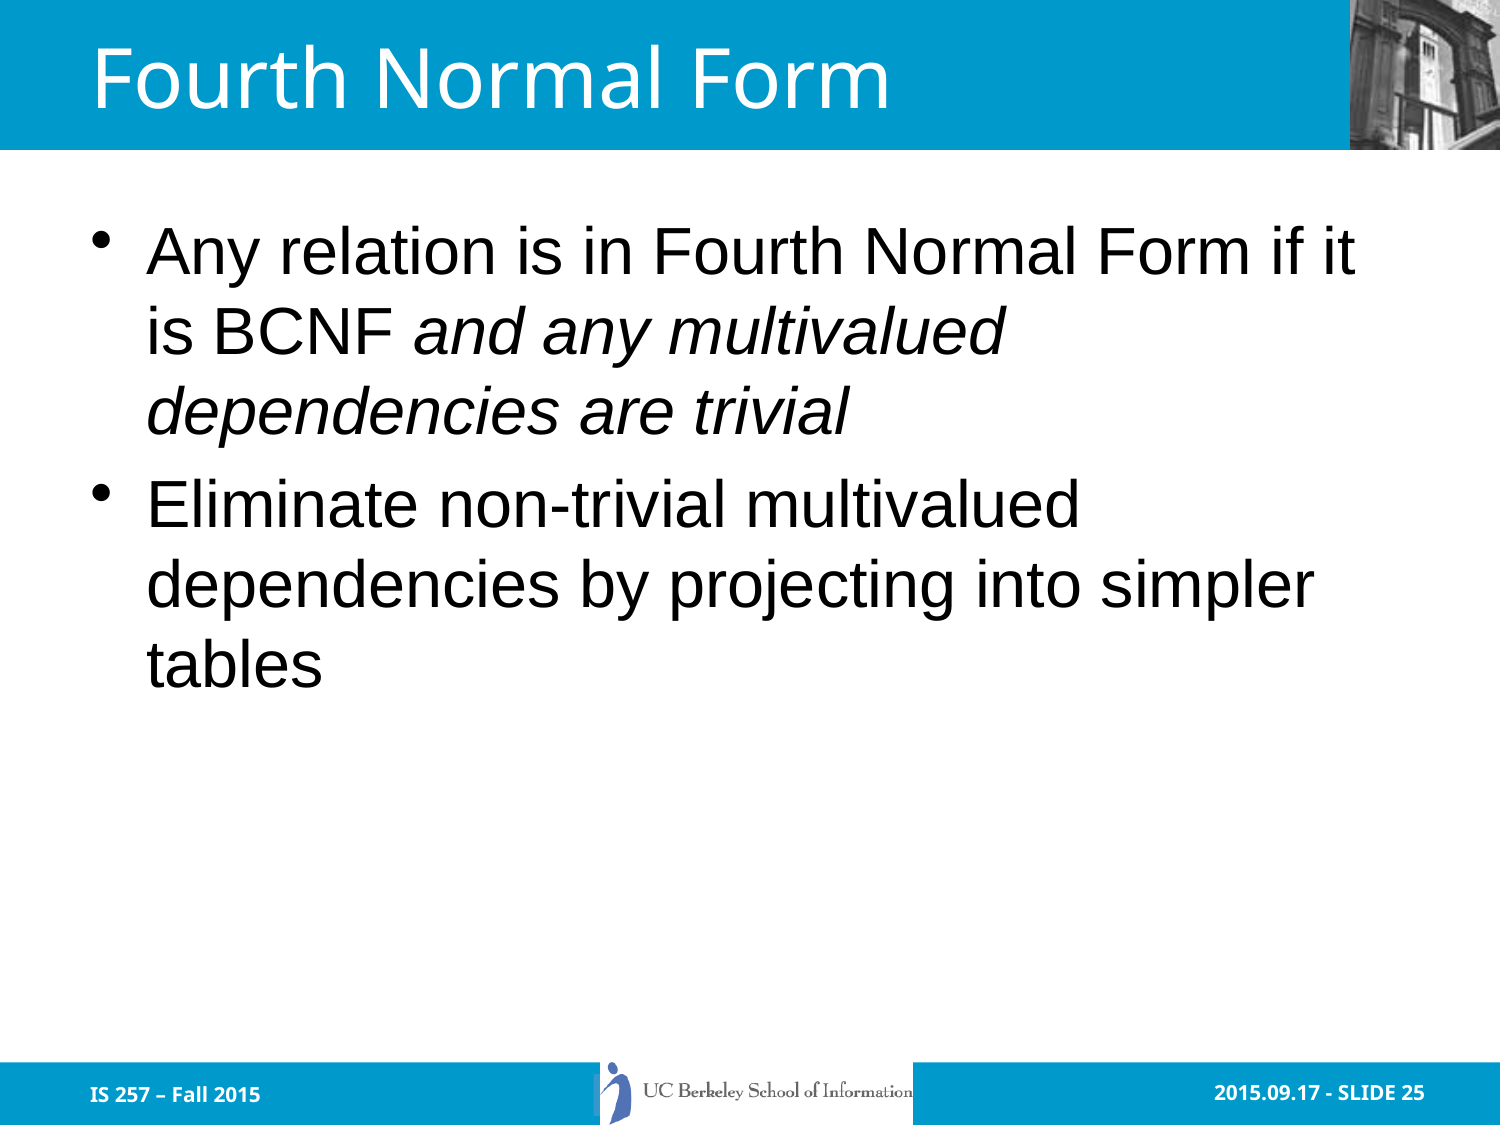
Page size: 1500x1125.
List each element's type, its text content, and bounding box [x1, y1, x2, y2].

title Fourth Normal Form [75, 0, 1350, 150]
list Any relation is in Fourth Normal Form if it is BCNF and any multivalued dependencies are trivial Eliminate non-trivial multivalued dependencies by projecting into simpler tables [75, 200, 1425, 1013]
picture [1351, 0, 1500, 150]
picture [594, 1062, 912, 1125]
slide_number IS 257 – Fall 2015 [75, 1062, 388, 1125]
